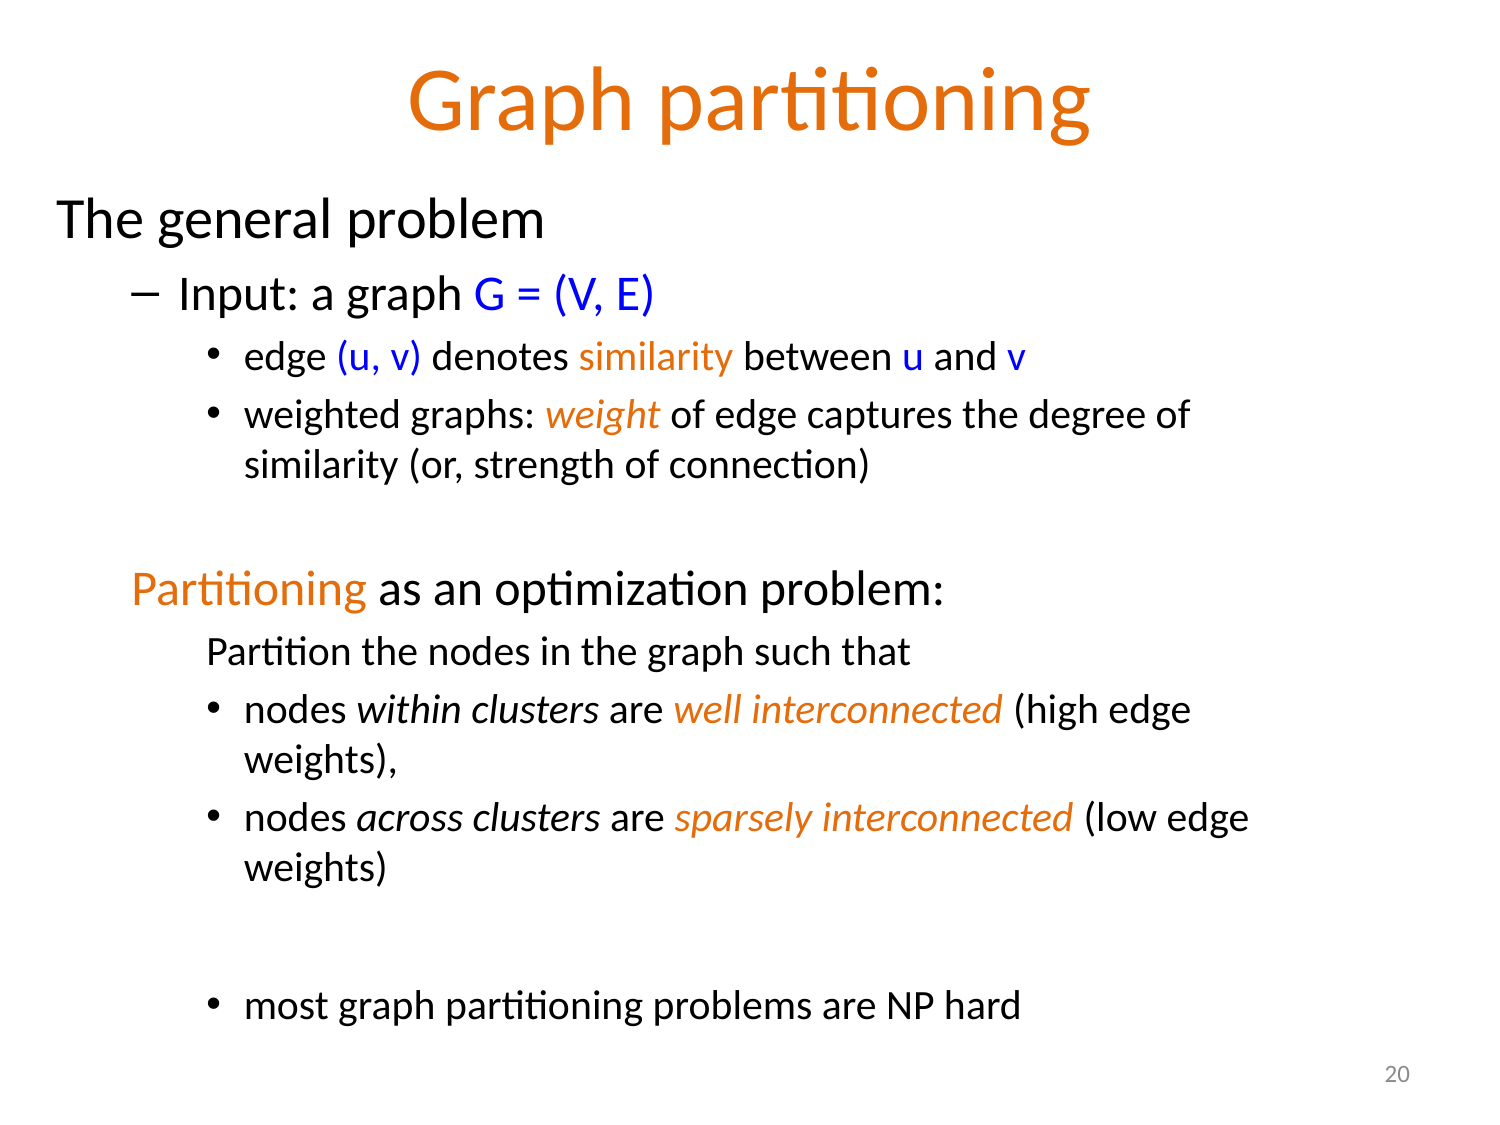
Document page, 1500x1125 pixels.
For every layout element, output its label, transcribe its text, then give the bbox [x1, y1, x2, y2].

slide_number 20 [1074, 1042, 1425, 1103]
list The general problem Input: a graph G = (V, E) edge (u, v) denotes similarity between u and v weighted graphs: weight of edge captures the degree of similarity (or, strength of connection) Partitioning as an optimization problem: Partition the nodes in the graph such that nodes within clusters are well interconnected (high edge weights), nodes across clusters are sparsely interconnected (low edge weights) most graph partitioning problems are NP hard [41, 172, 1341, 916]
title Graph partitioning [75, 0, 1425, 188]
